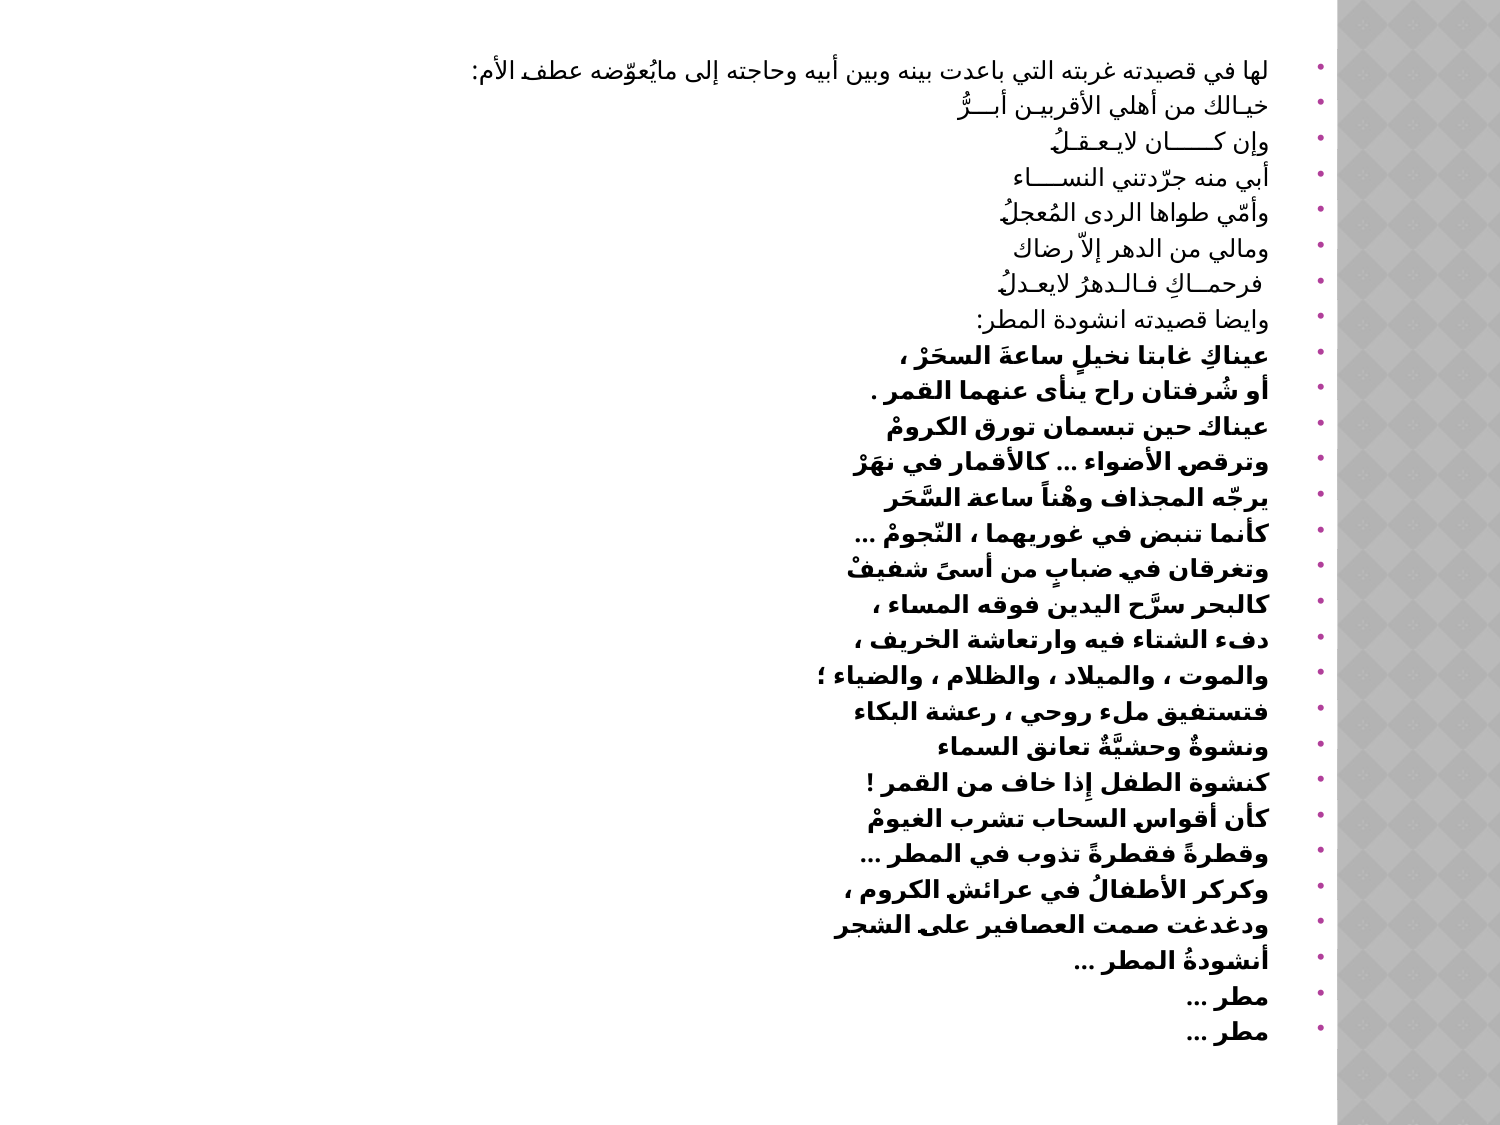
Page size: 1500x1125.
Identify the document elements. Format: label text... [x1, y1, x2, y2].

list لها في قصيدته غربته التي باعدت بينه وبين أبيه وحاجته إلى مايُعوّضه عطف الأم: خيـالك من أهلي الأقربيـن أبـــرُّ وإن كــــــان لايـعـقـلُ أبي منه جرّدتني النســــاء وأمّي طواها الردى المُعجلُ ومالي من الدهر إلاّ رضاك فرحمــاكِ فـالـدهرُ لايعـدلُ وايضا قصيدته انشودة المطر: عيناكِ غابتا نخيلٍ ساعةَ السحَرْ ، أو شُرفتان راح ينأى عنهما القمر . عيناك حين تبسمان تورق الكرومْ وترقص الأضواء ... كالأقمار في نهَرْ يرجّه المجذاف وهْناً ساعة السَّحَر كأنما تنبض في غوريهما ، النّجومْ ... وتغرقان في ضبابٍ من أسىً شفيفْ كالبحر سرَّح اليدين فوقه المساء ، دفء الشتاء فيه وارتعاشة الخريف ، والموت ، والميلاد ، والظلام ، والضياء ؛ فتستفيق ملء روحي ، رعشة البكاء ونشوةٌ وحشيَّةٌ تعانق السماء كنشوة الطفل إِذا خاف من القمر ! كأن أقواس السحاب تشرب الغيومْ وقطرةً فقطرةً تذوب في المطر ... وكركر الأطفالُ في عرائش الكروم ، ودغدغت صمت العصافير على الشجر أنشودةُ المطر ... مطر ... مطر ... [75, 46, 1336, 1067]
